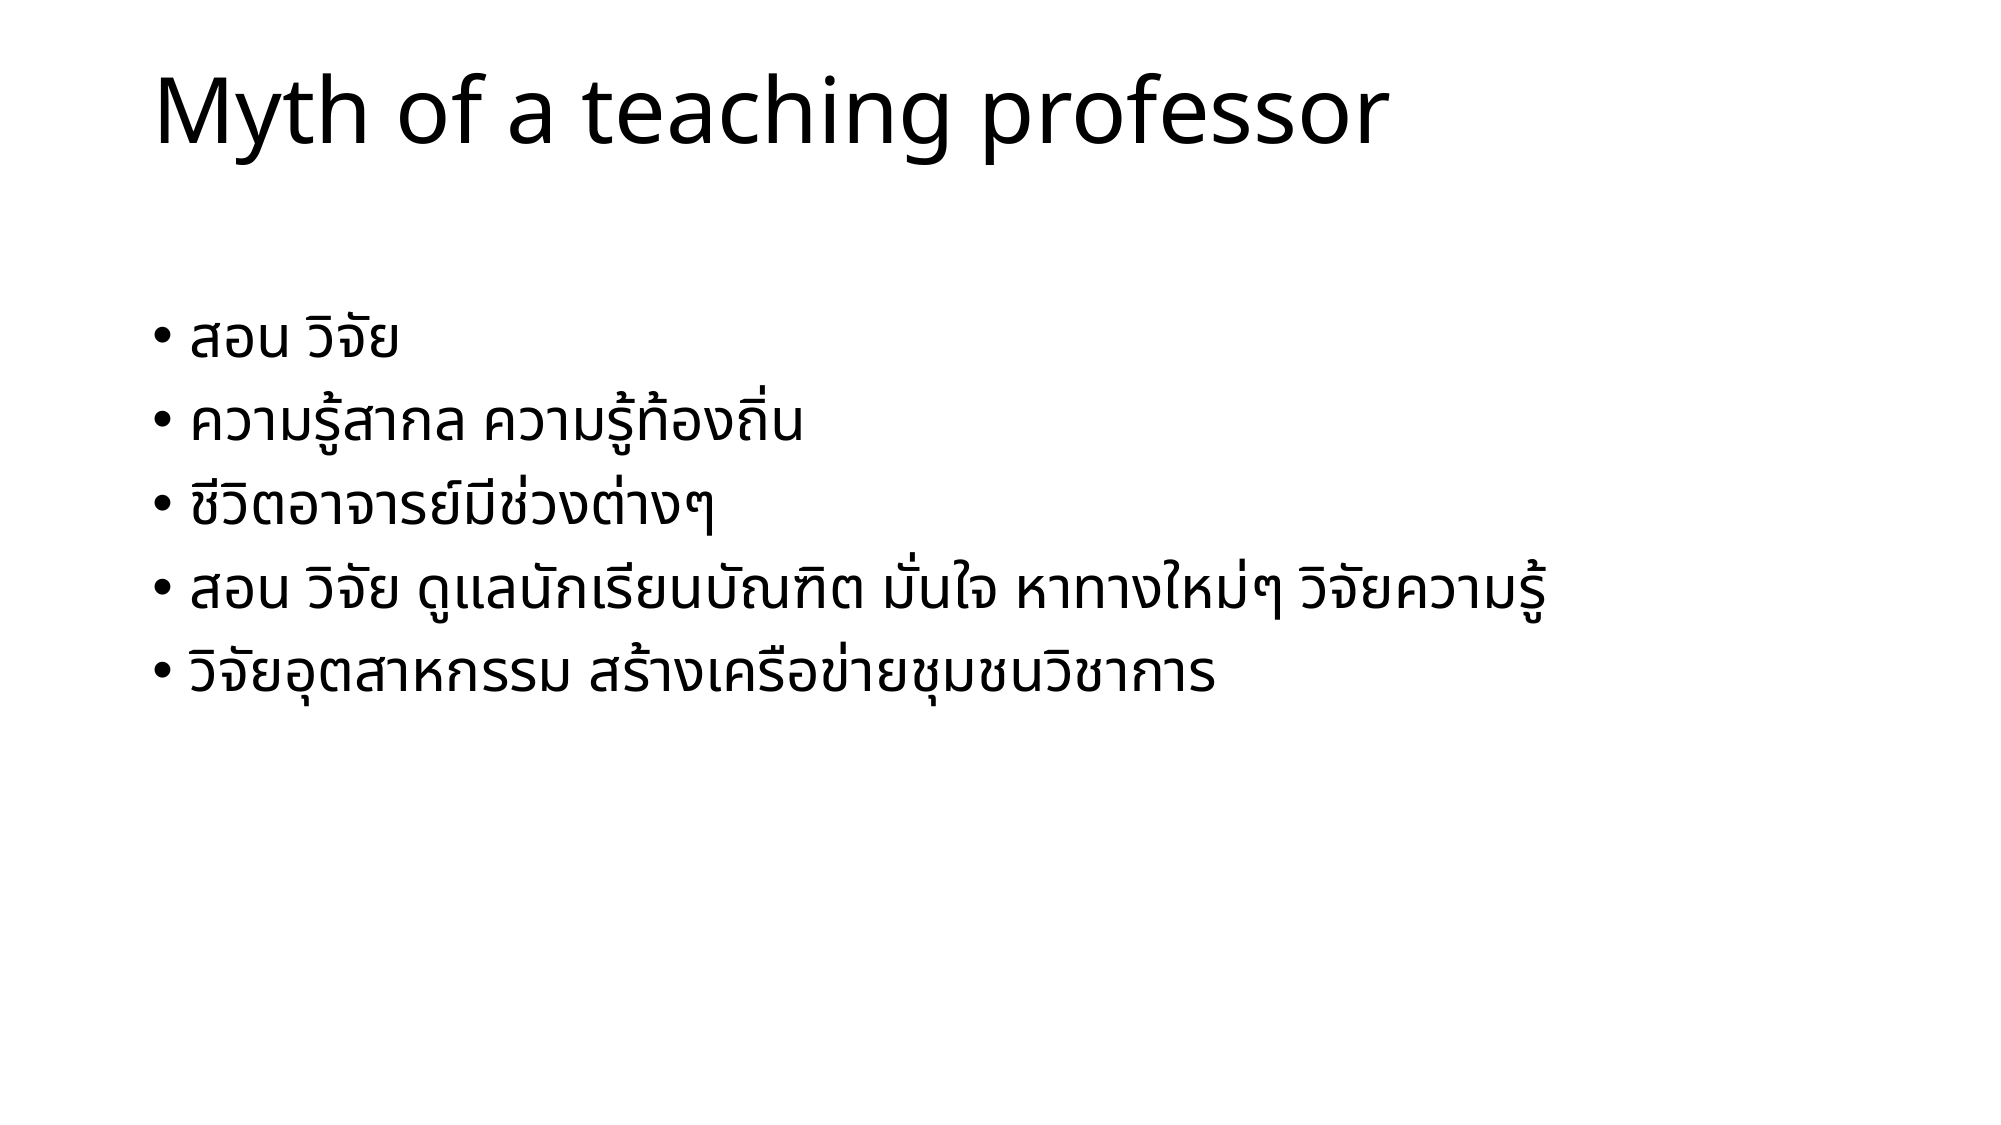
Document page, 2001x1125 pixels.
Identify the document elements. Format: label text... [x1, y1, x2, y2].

title Myth of a teaching professor [137, 59, 1863, 278]
list สอน วิจัย ความรู้สากล ความรู้ท้องถิ่น ชีวิตอาจารย์มีช่วงต่างๆ สอน วิจัย ดูแลนักเรียนบัณฑิต มั่นใจ หาทางใหม่ๆ วิจัยความรู้ วิจัยอุตสาหกรรม สร้างเครือข่ายชุมชนวิชาการ [137, 299, 1863, 1014]
